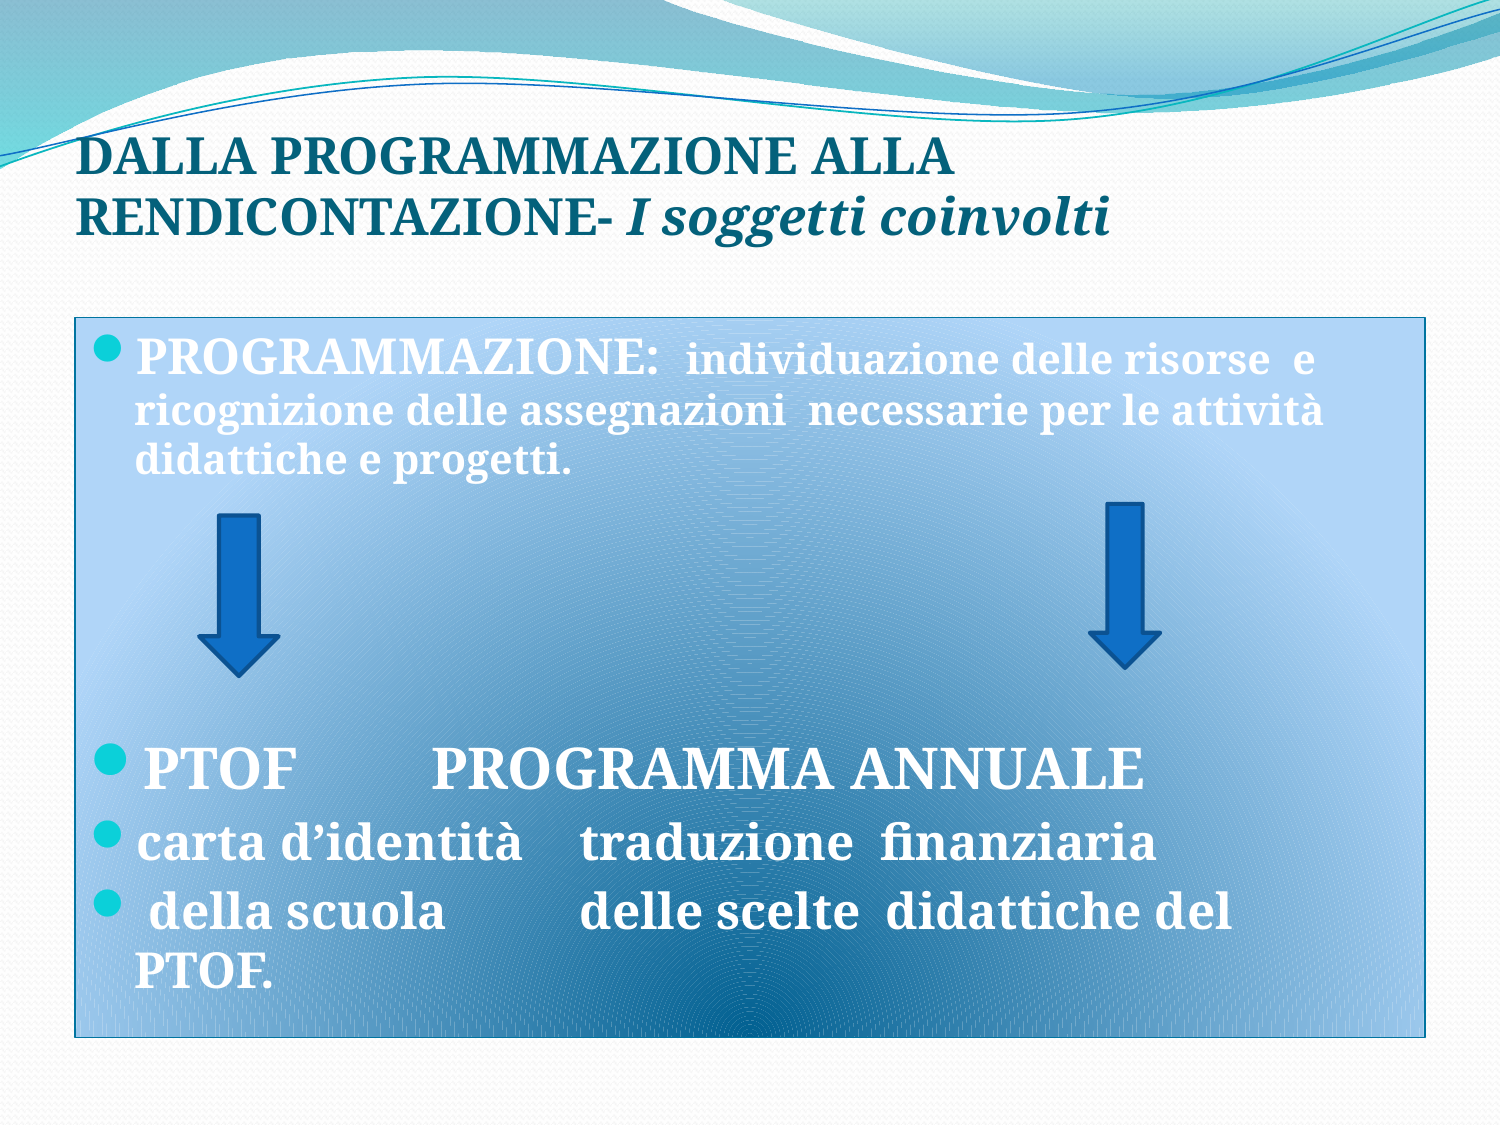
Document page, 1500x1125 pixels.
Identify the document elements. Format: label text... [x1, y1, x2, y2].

list PROGRAMMAZIONE: individuazione delle risorse e ricognizione delle assegnazioni necessarie per le attività didattiche e progetti. PTOF PROGRAMMA ANNUALE carta d’identità traduzione finanziaria della scuola delle scelte didattiche del PTOF. [74, 317, 1426, 1038]
text_box [1087, 501, 1163, 671]
text_box [197, 513, 281, 679]
title DALLA PROGRAMMAZIONE ALLA RENDICONTAZIONE- I soggetti coinvolti [75, 115, 1425, 247]
